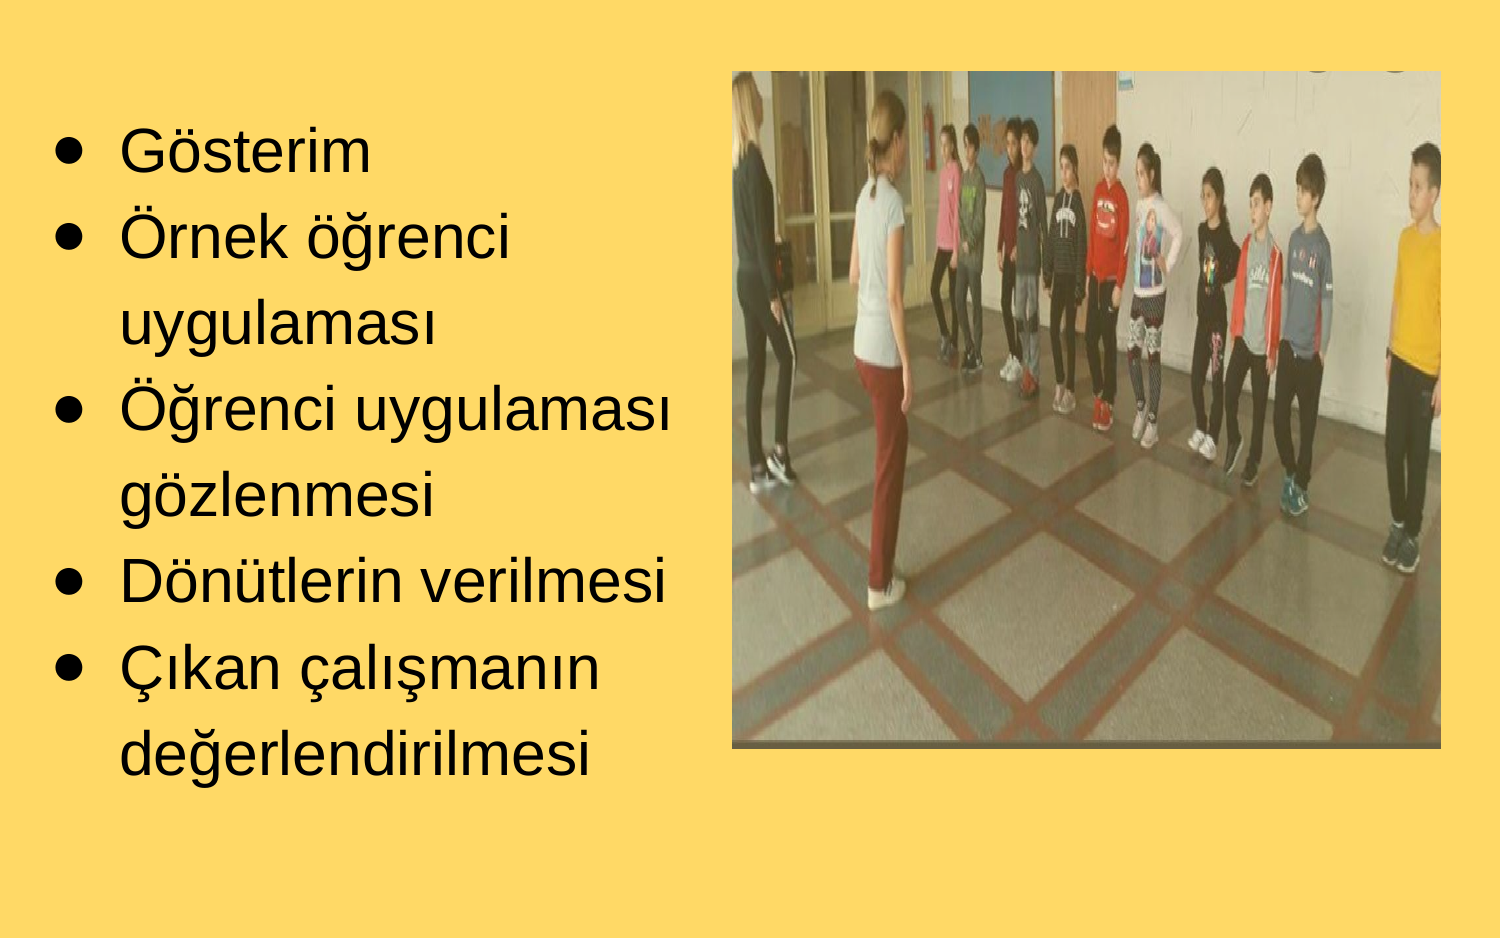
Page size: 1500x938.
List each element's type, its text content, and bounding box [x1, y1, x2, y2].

list Gösterim Örnek öğrenci uygulaması Öğrenci uygulaması gözlenmesi Dönütlerin verilmesi Çıkan çalışmanın değerlendirilmesi [29, 83, 708, 899]
picture [731, 70, 1441, 749]
